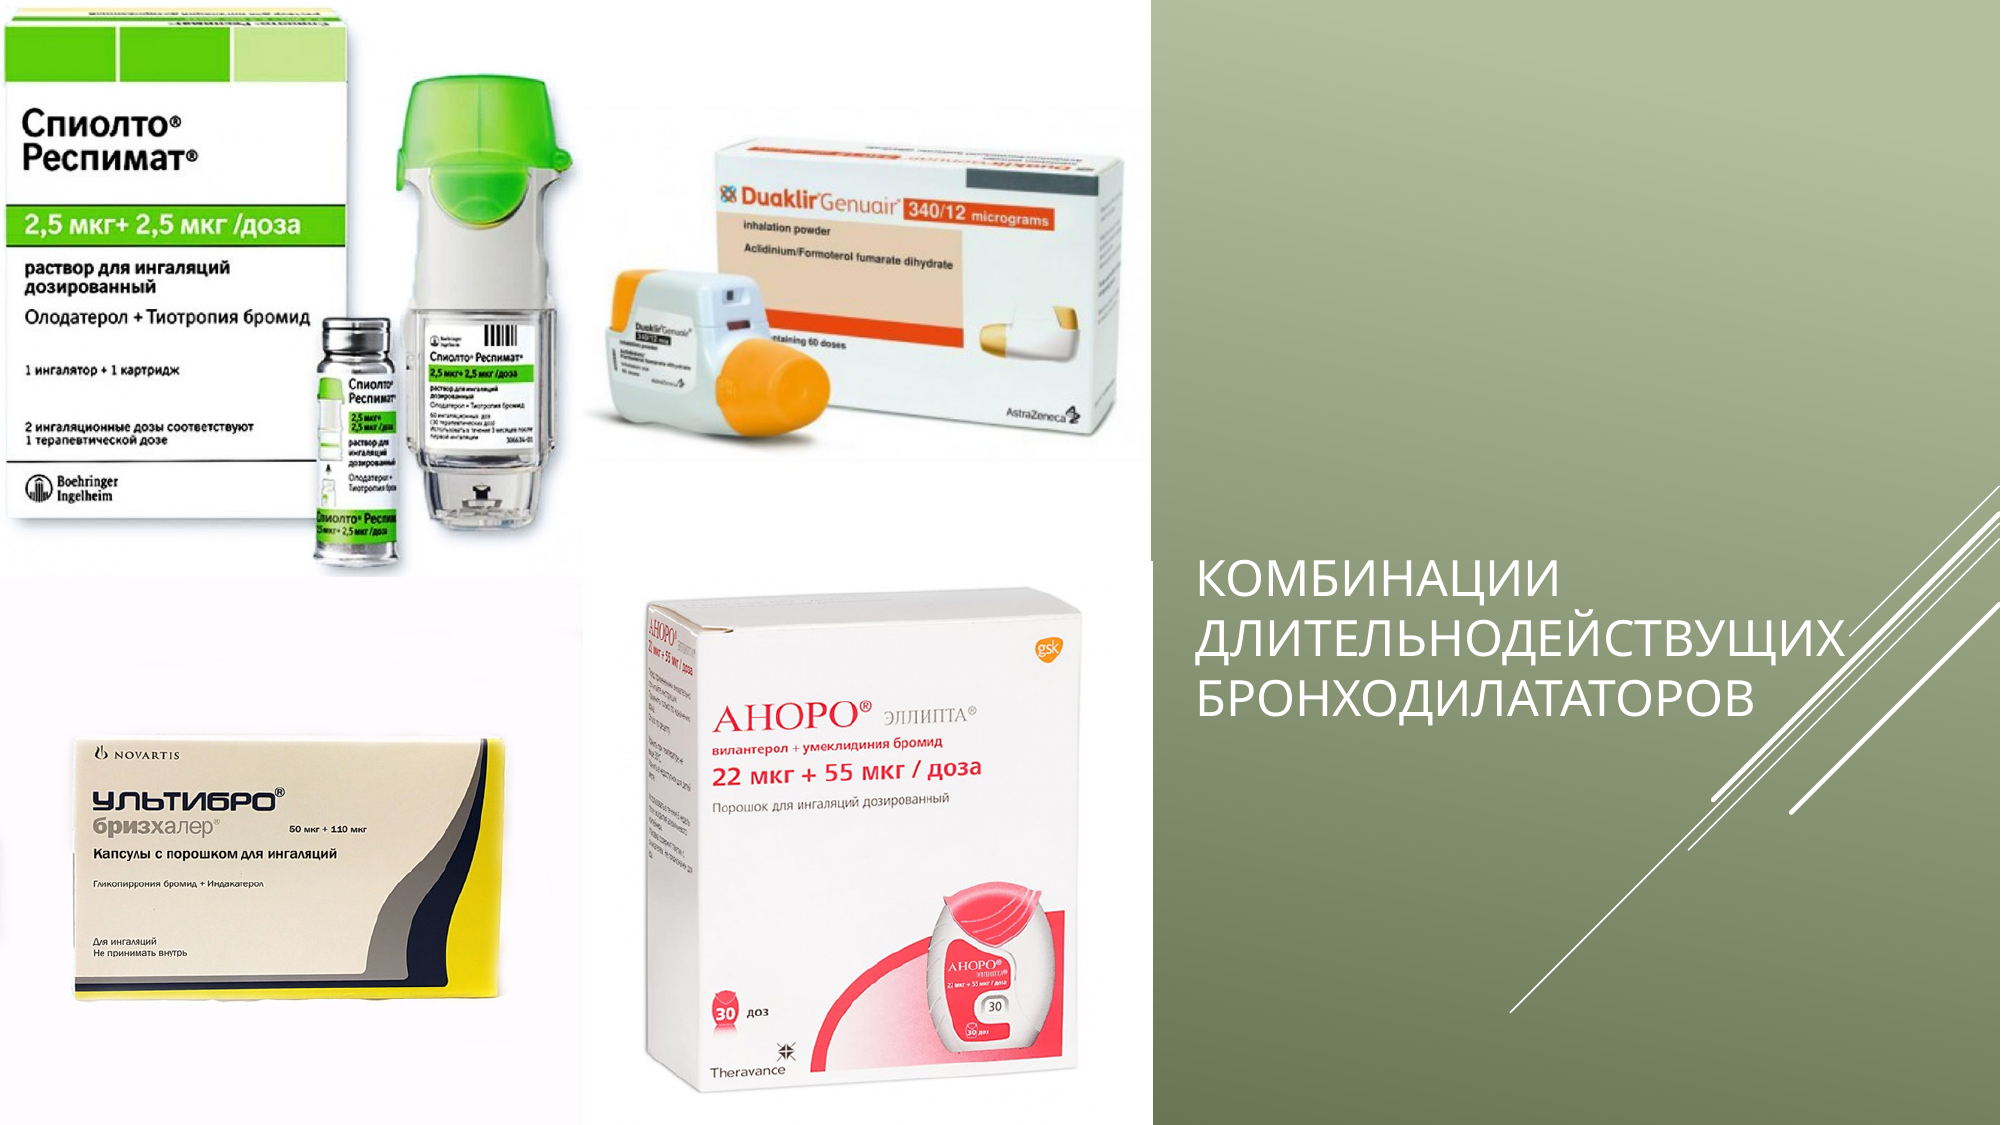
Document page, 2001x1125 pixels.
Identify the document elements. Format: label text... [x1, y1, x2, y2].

picture [0, 0, 1153, 1125]
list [583, 0, 1151, 561]
title Комбинации длительнодействущих бронходилататоров [1180, 288, 1877, 984]
